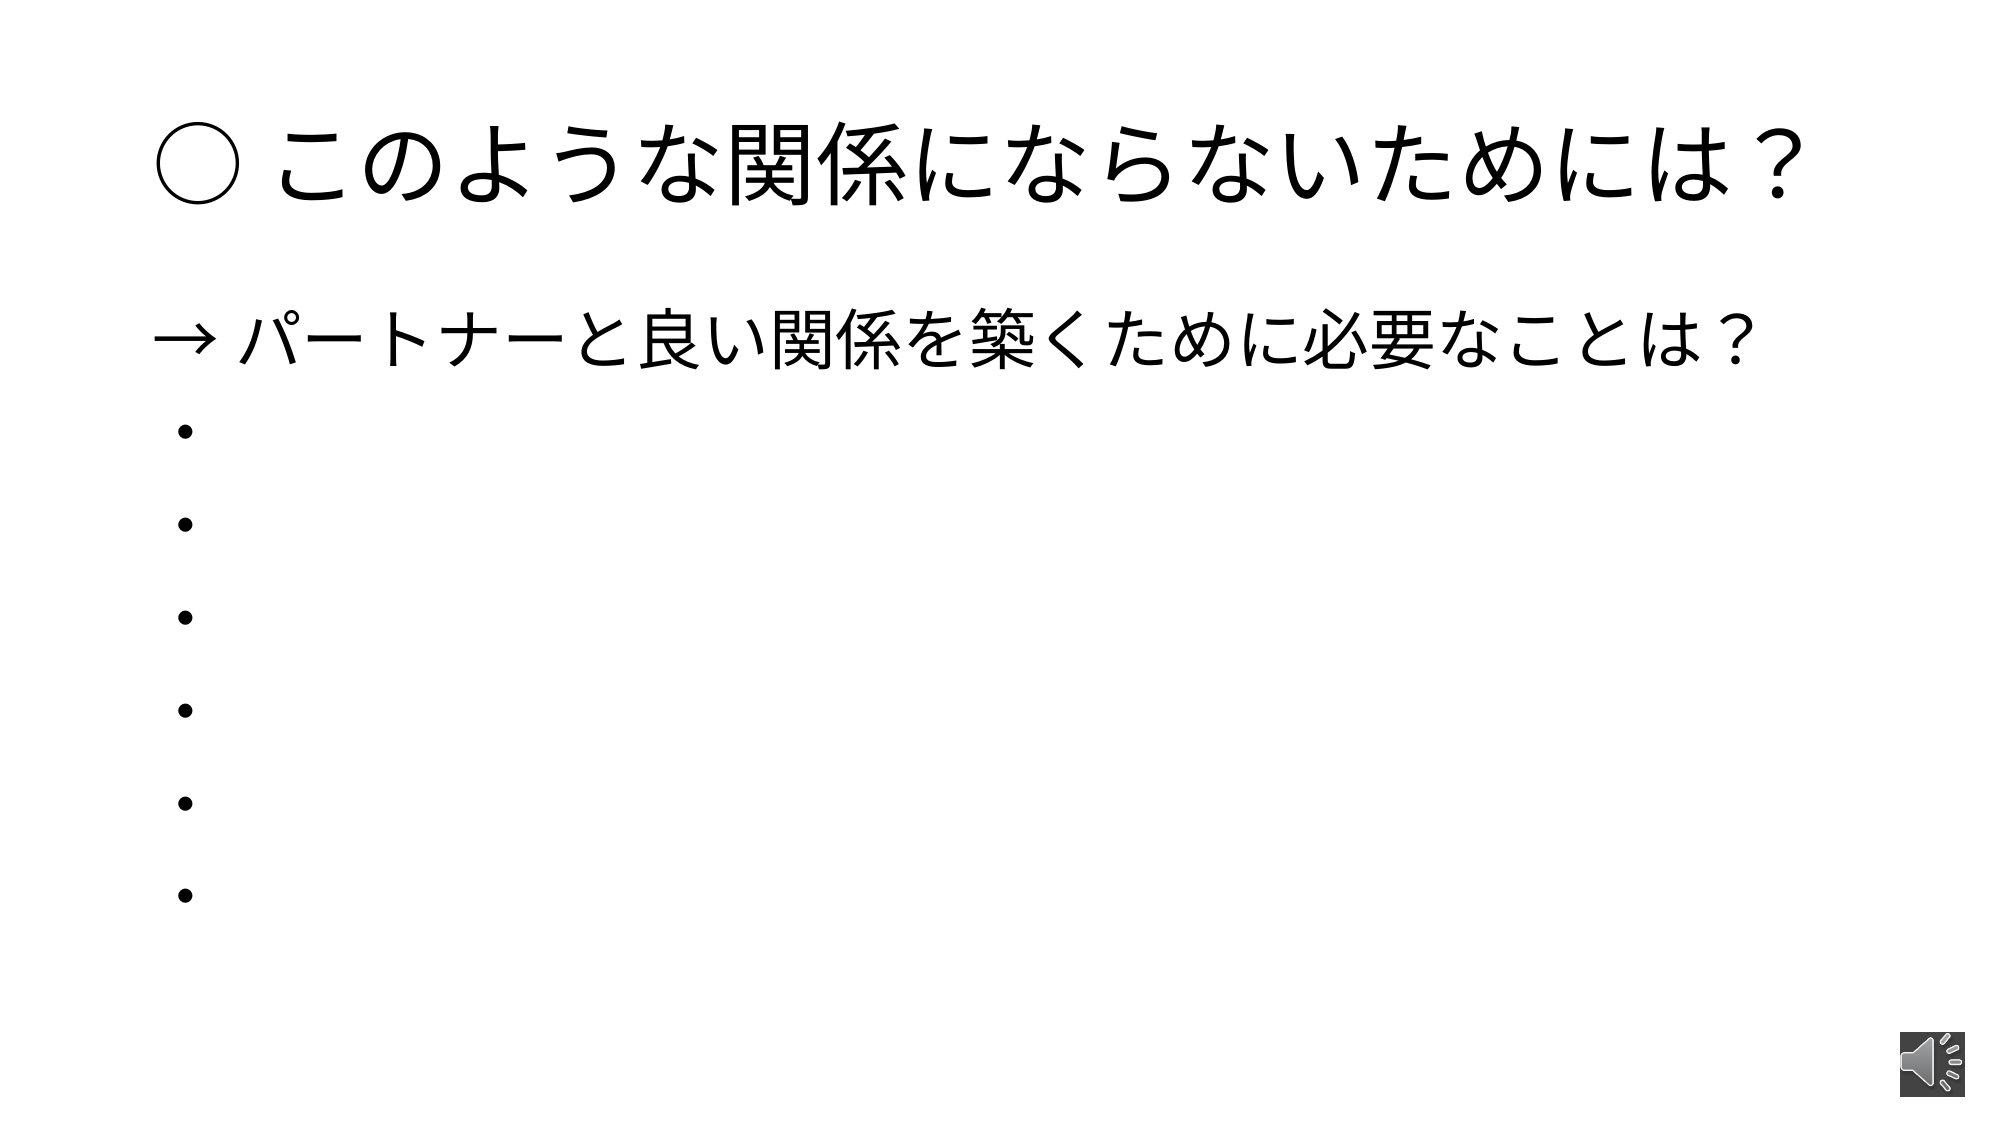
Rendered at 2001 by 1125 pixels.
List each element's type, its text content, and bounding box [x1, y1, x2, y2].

list →パートナーと良い関係を築くために必要なことは？ ・ ・ ・ ・ ・ ・ [137, 299, 1863, 1014]
picture [1899, 1030, 1967, 1098]
title ○このような関係にならないためには？ [137, 59, 1863, 278]
